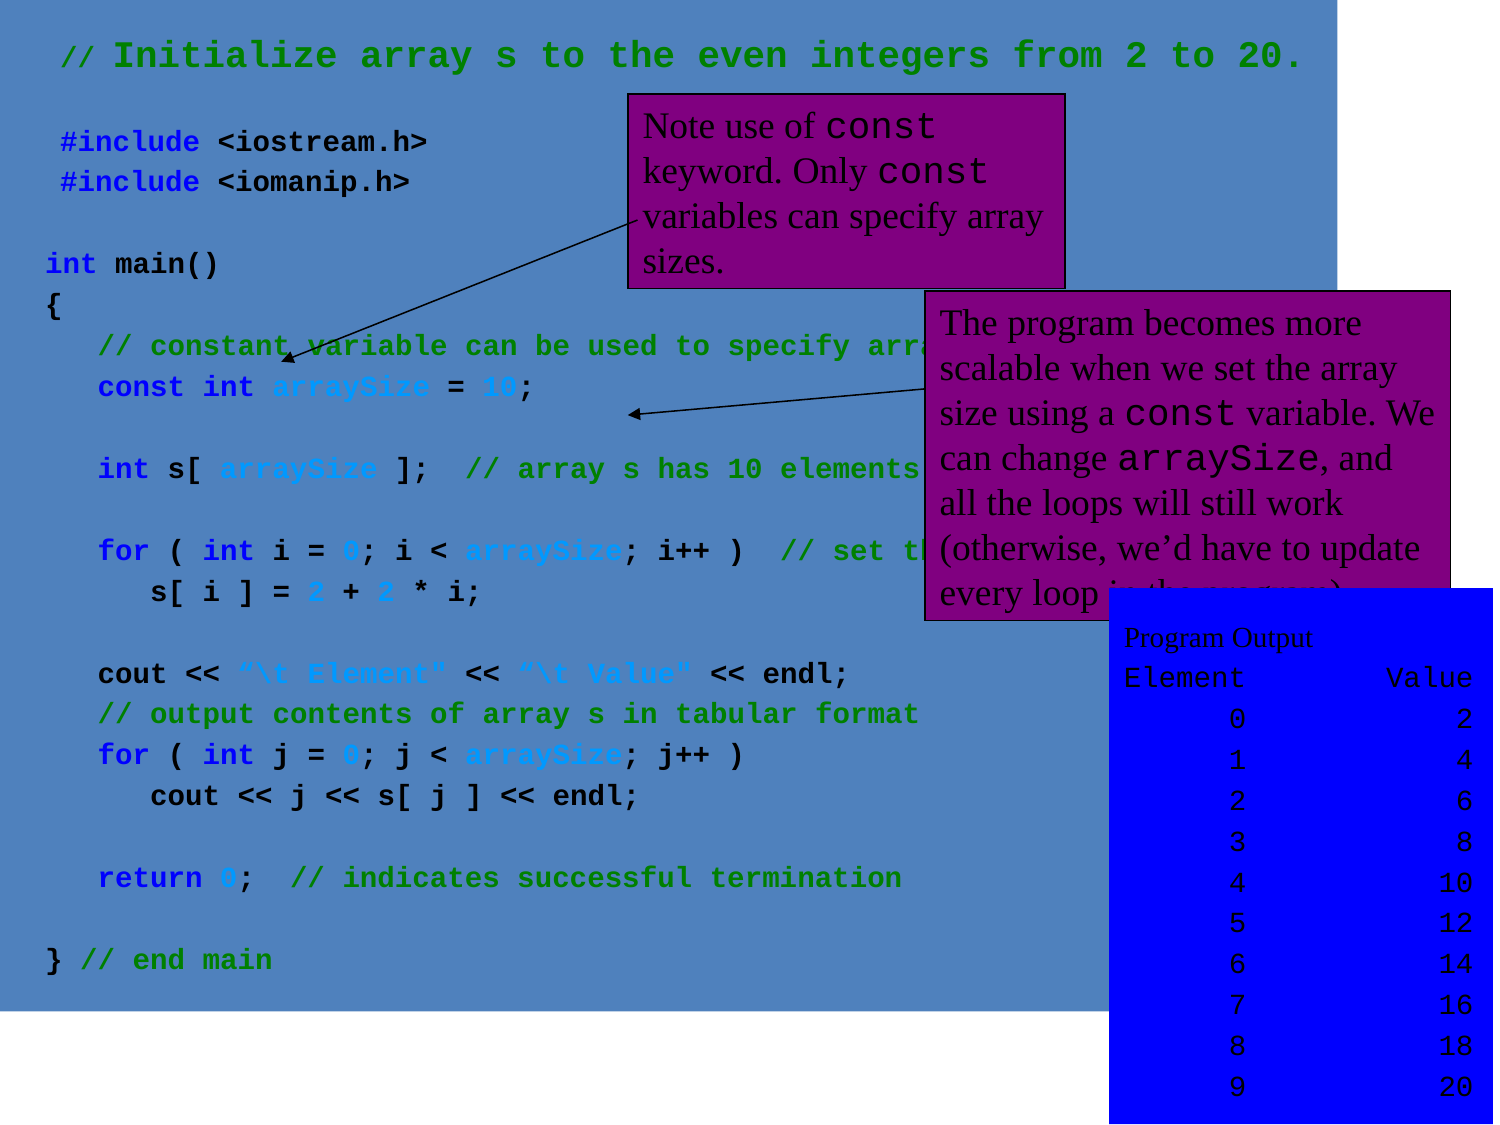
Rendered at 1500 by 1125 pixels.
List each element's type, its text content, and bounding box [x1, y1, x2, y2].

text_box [280, 93, 1066, 362]
text_box Program Output Element Value 0 2 1 4 2 6 3 8 4 10 5 12 6 14 7 16 8 18 9 20 [1109, 588, 1493, 1125]
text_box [627, 290, 1451, 625]
subtitle // Initialize array s to the even integers from 2 to 20. #include <iostream.h> #include <iomanip.h> int main() { // constant variable can be used to specify array size const int arraySize = 10; int s[ arraySize ]; // array s has 10 elements for ( int i = 0; i < arraySize; i++ ) // set the values s[ i ] = 2 + 2 * i; cout << “\t Element" << “\t Value" << endl; // output contents of array s in tabular format for ( int j = 0; j < arraySize; j++ ) cout << j << s[ j ] << endl; return 0; // indicates successful termination } // end main [0, 0, 1338, 1012]
